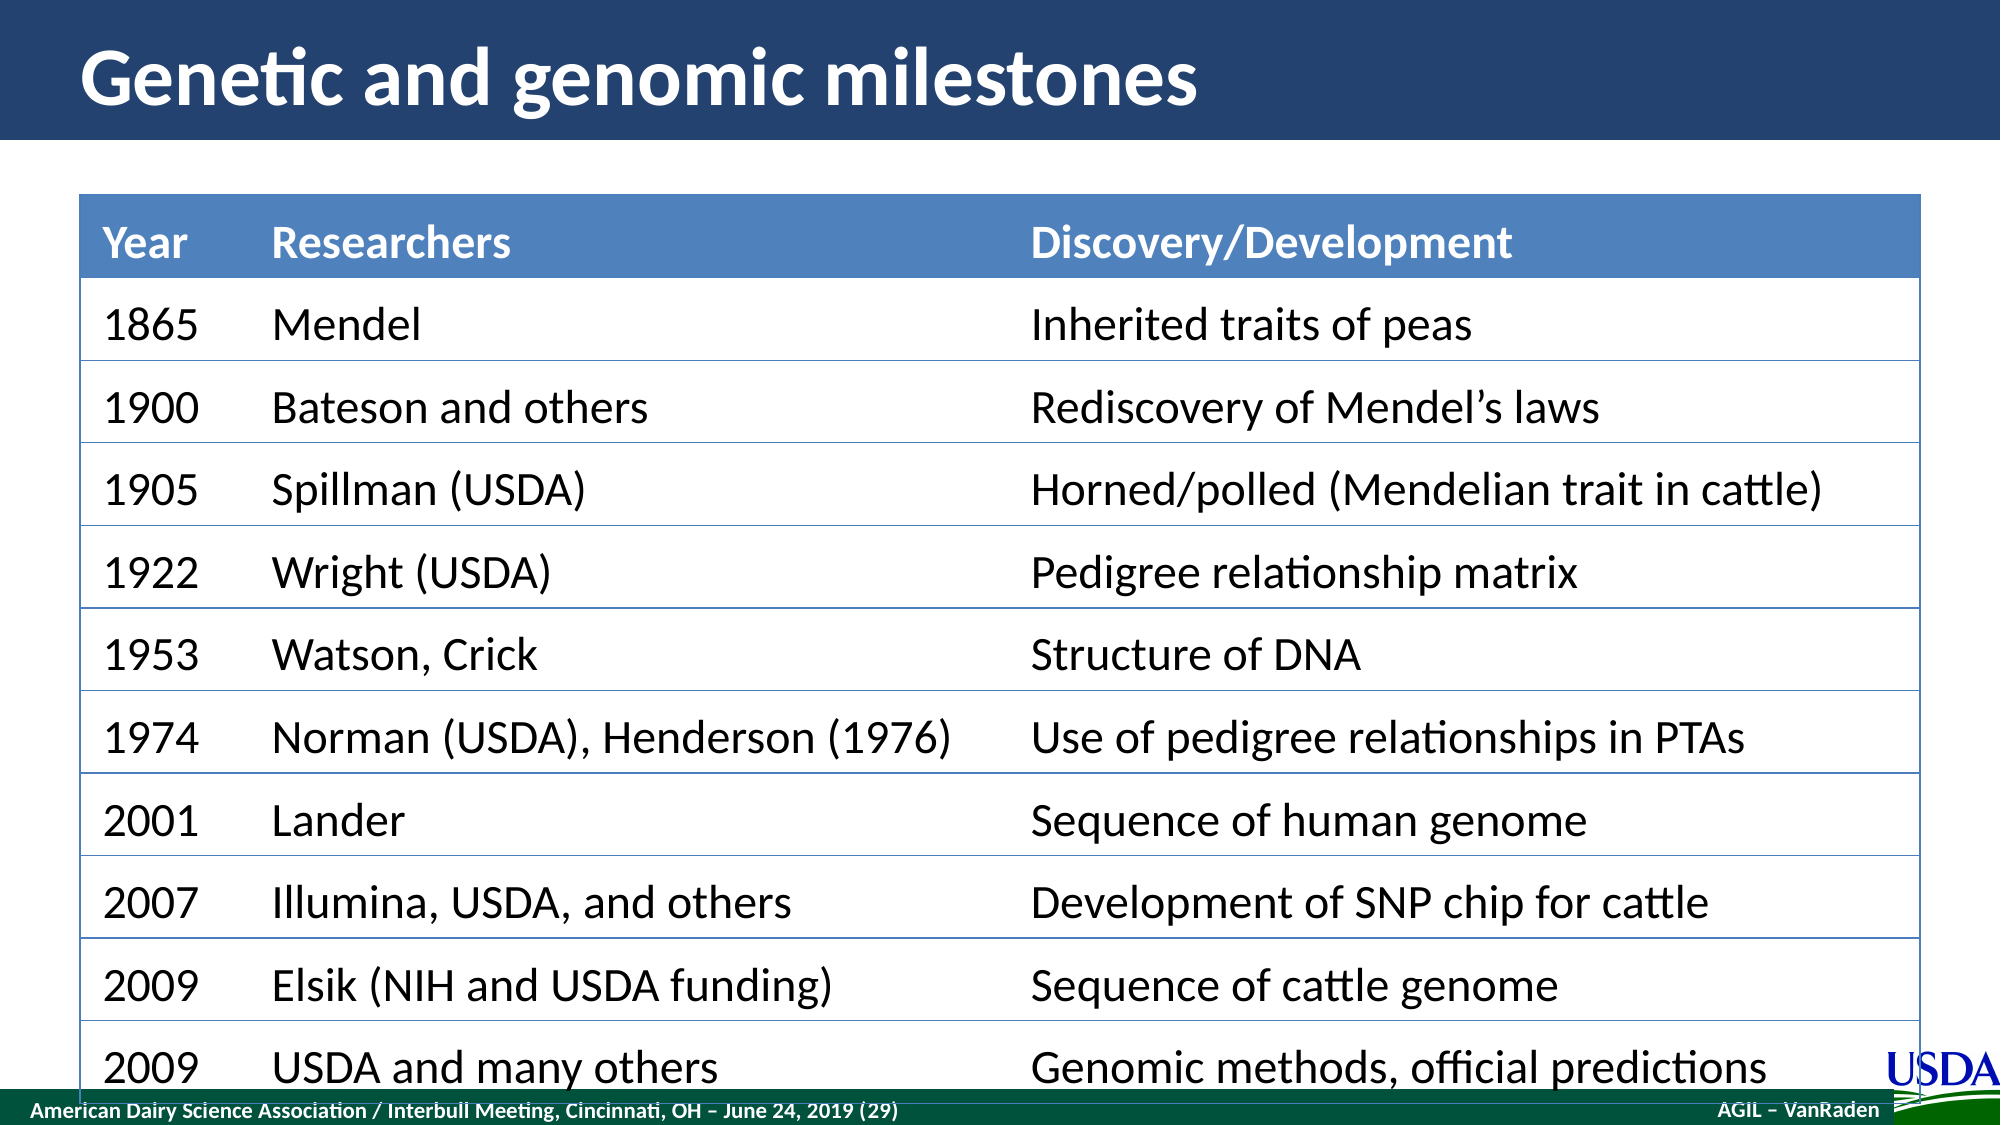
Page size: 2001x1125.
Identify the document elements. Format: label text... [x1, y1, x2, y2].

table_cell Illumina, USDA, and others [249, 856, 1008, 937]
table_cell Sequence of cattle genome [1008, 939, 1919, 1020]
table_cell Inherited traits of peas [1008, 278, 1919, 360]
table_cell Sequence of human genome [1008, 774, 1919, 855]
table_cell Elsik (NIH and USDA funding) [249, 939, 1008, 1020]
table_cell 1865 [81, 278, 249, 360]
table_cell 2009 [81, 1021, 249, 1103]
table_cell Horned/polled (Mendelian trait in cattle) [1008, 443, 1919, 525]
table_cell Bateson and others [249, 361, 1008, 442]
table_cell Watson, Crick [249, 609, 1008, 690]
table_cell Development of SNP chip for cattle [1008, 856, 1919, 937]
table_cell USDA and many others [249, 1021, 1008, 1103]
table_cell Rediscovery of Mendel’s laws [1008, 361, 1919, 442]
table_cell 1900 [81, 361, 249, 442]
table_cell Pedigree relationship matrix [1008, 526, 1919, 607]
table_cell 2007 [81, 856, 249, 937]
table_cell Norman (USDA), Henderson (1976) [249, 691, 1008, 772]
table_cell 1974 [81, 691, 249, 772]
table_header Researchers [249, 196, 1008, 277]
table_cell 1905 [81, 443, 249, 525]
title Genetic and genomic milestones [80, 20, 1920, 125]
table_cell 1922 [81, 526, 249, 607]
table_header Year [81, 196, 249, 277]
table_cell 2009 [81, 939, 249, 1020]
table_cell Structure of DNA [1008, 609, 1919, 690]
table_cell 1953 [81, 609, 249, 690]
picture [1894, 1051, 2000, 1125]
table_cell Mendel [249, 278, 1008, 360]
table_cell Wright (USDA) [249, 526, 1008, 607]
table_cell 2001 [81, 774, 249, 855]
table_cell Use of pedigree relationships in PTAs [1008, 691, 1919, 772]
table_cell Spillman (USDA) [249, 443, 1008, 525]
table_cell Lander [249, 774, 1008, 855]
table_cell Genomic methods, official predictions [1008, 1021, 1919, 1103]
table_header Discovery/Development [1008, 196, 1919, 277]
